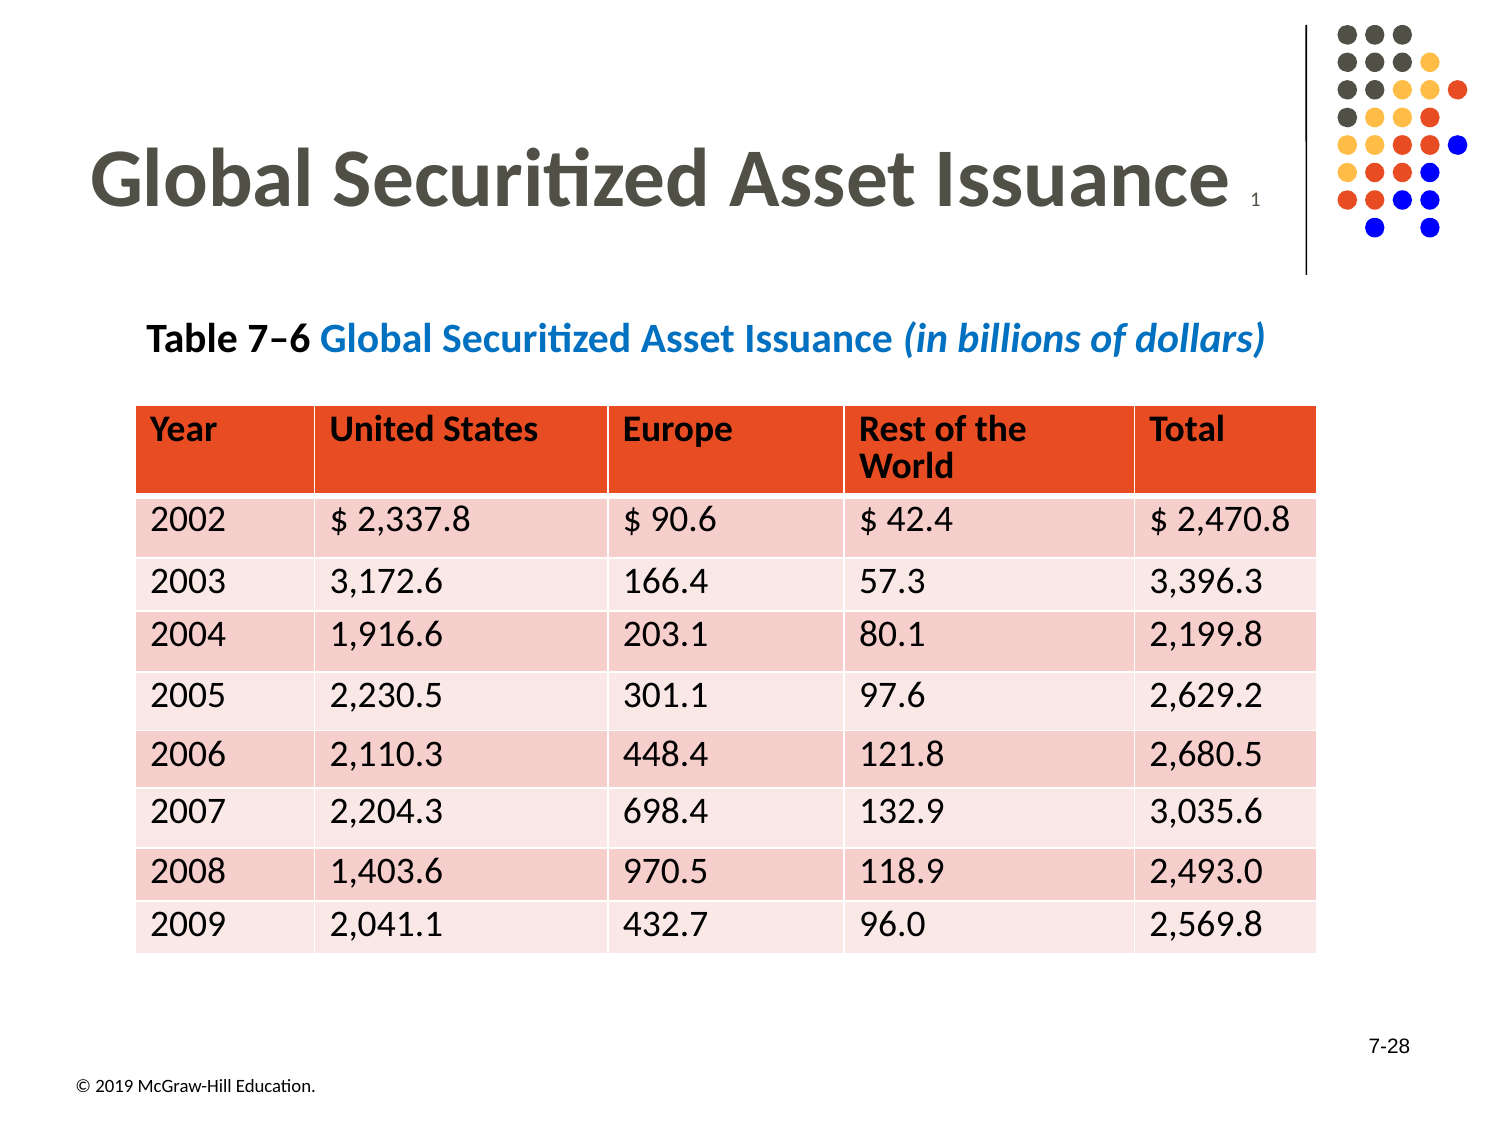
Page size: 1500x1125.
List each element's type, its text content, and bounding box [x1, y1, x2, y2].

table_cell 2004 [136, 612, 314, 671]
table_cell 448.4 [609, 731, 843, 787]
table_cell 3,035.6 [1135, 789, 1316, 847]
table_cell 432.7 [609, 902, 843, 953]
table_cell $ 90.6 [609, 499, 843, 557]
table_cell 2008 [136, 849, 314, 900]
table_cell 2,629.2 [1135, 673, 1316, 730]
table_cell 166.4 [609, 559, 843, 610]
table_cell 203.1 [609, 612, 843, 671]
table_cell 118.9 [845, 849, 1134, 900]
list Table 7–6 Global Securitized Asset Issuance (in billions of dollars) [131, 303, 1303, 372]
table_cell 2002 [136, 499, 314, 557]
table_cell 2,110.3 [315, 731, 607, 787]
table_cell 1,403.6 [315, 849, 607, 900]
table_cell 2,199.8 [1135, 612, 1316, 671]
table_cell 80.1 [845, 612, 1134, 671]
table_cell 2,204.3 [315, 789, 607, 847]
table_cell 121.8 [845, 731, 1134, 787]
table_cell $ 2,337.8 [315, 499, 607, 557]
table_cell 3,396.3 [1135, 559, 1316, 610]
table_header Total [1135, 406, 1316, 493]
table_cell 2009 [136, 902, 314, 953]
table_cell 698.4 [609, 789, 843, 847]
table_cell 96.0 [845, 902, 1134, 953]
table_cell 2,680.5 [1135, 731, 1316, 787]
slide_number 7-28 [1074, 1025, 1425, 1100]
table_cell 97.6 [845, 673, 1134, 730]
table_cell 2,569.8 [1135, 902, 1316, 953]
table_cell 2003 [136, 559, 314, 610]
table_header United States [315, 406, 607, 493]
title Global Securitized Asset Issuance 1 [75, 96, 1313, 250]
table_cell 2007 [136, 789, 314, 847]
table_cell 2,230.5 [315, 673, 607, 730]
table_cell 970.5 [609, 849, 843, 900]
table_header Europe [609, 406, 843, 493]
table_cell $ 2,470.8 [1135, 499, 1316, 557]
table_cell 132.9 [845, 789, 1134, 847]
table_cell 3,172.6 [315, 559, 607, 610]
table_cell 2,041.1 [315, 902, 607, 953]
table_cell 57.3 [845, 559, 1134, 610]
table_cell 2,493.0 [1135, 849, 1316, 900]
table_cell $ 42.4 [845, 499, 1134, 557]
table_cell 2005 [136, 673, 314, 730]
table_header Rest of the World [845, 406, 1134, 493]
table_header Year [136, 406, 314, 493]
table_cell 301.1 [609, 673, 843, 730]
table_cell 1,916.6 [315, 612, 607, 671]
table_cell 2006 [136, 731, 314, 787]
